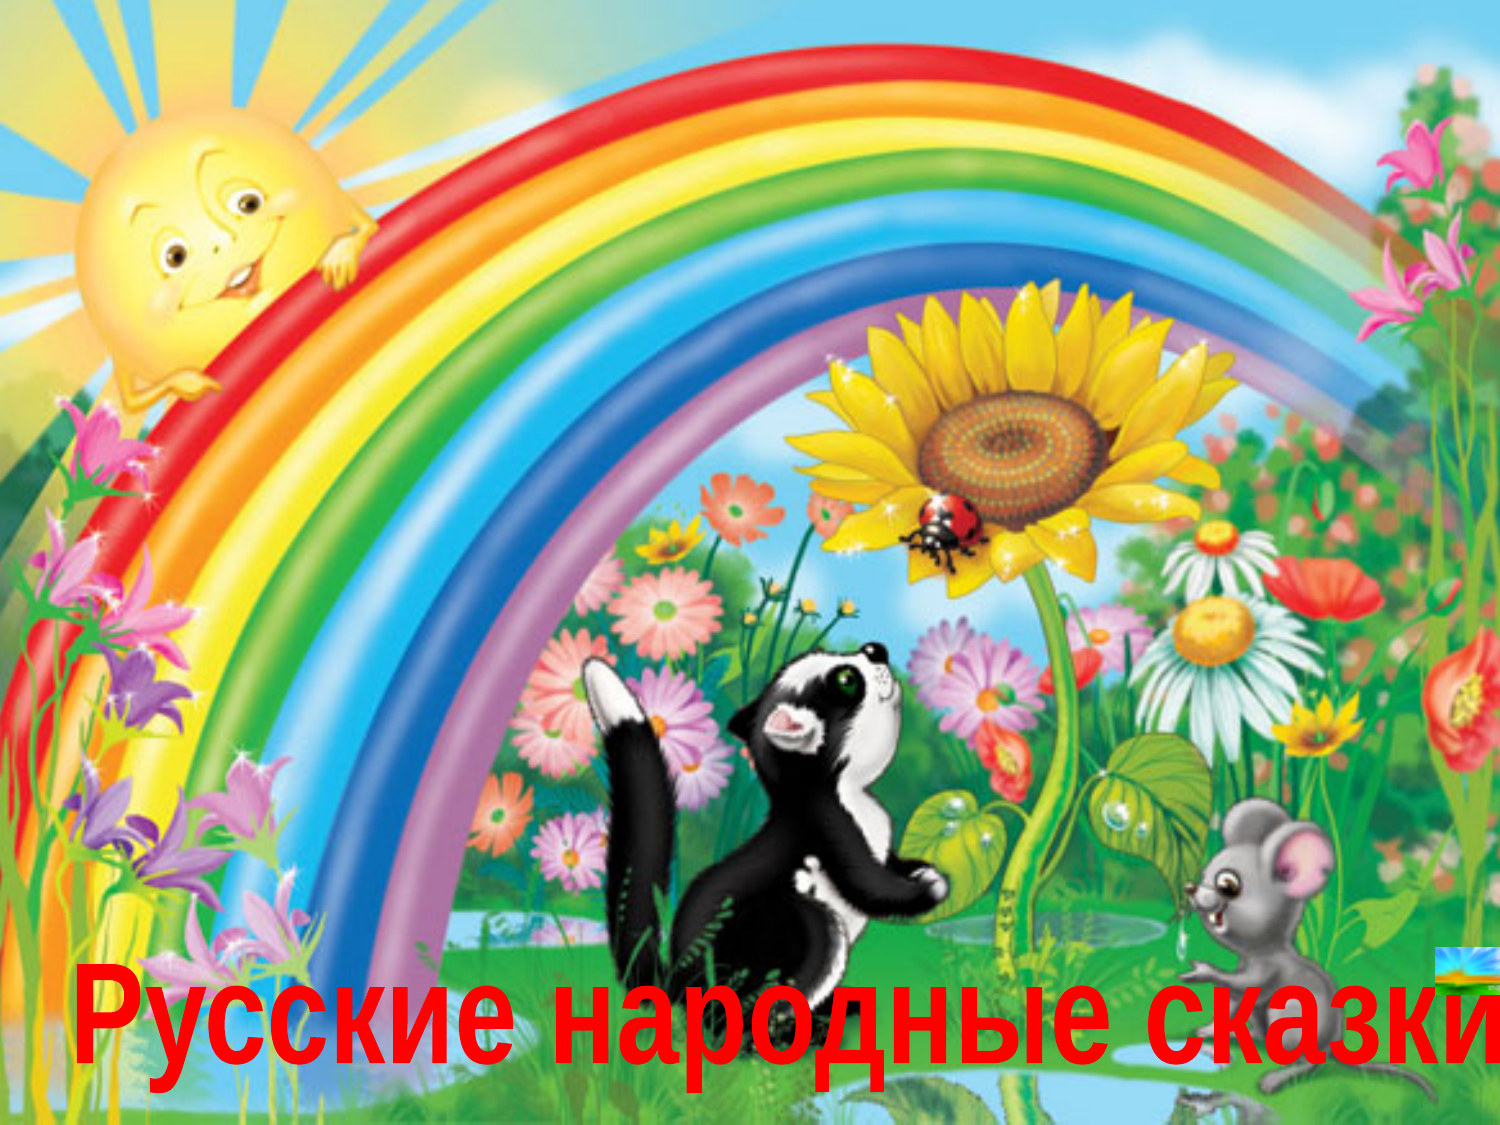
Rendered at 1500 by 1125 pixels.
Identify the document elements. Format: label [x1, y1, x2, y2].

picture [0, 0, 1500, 1125]
text_box [1434, 946, 1500, 996]
